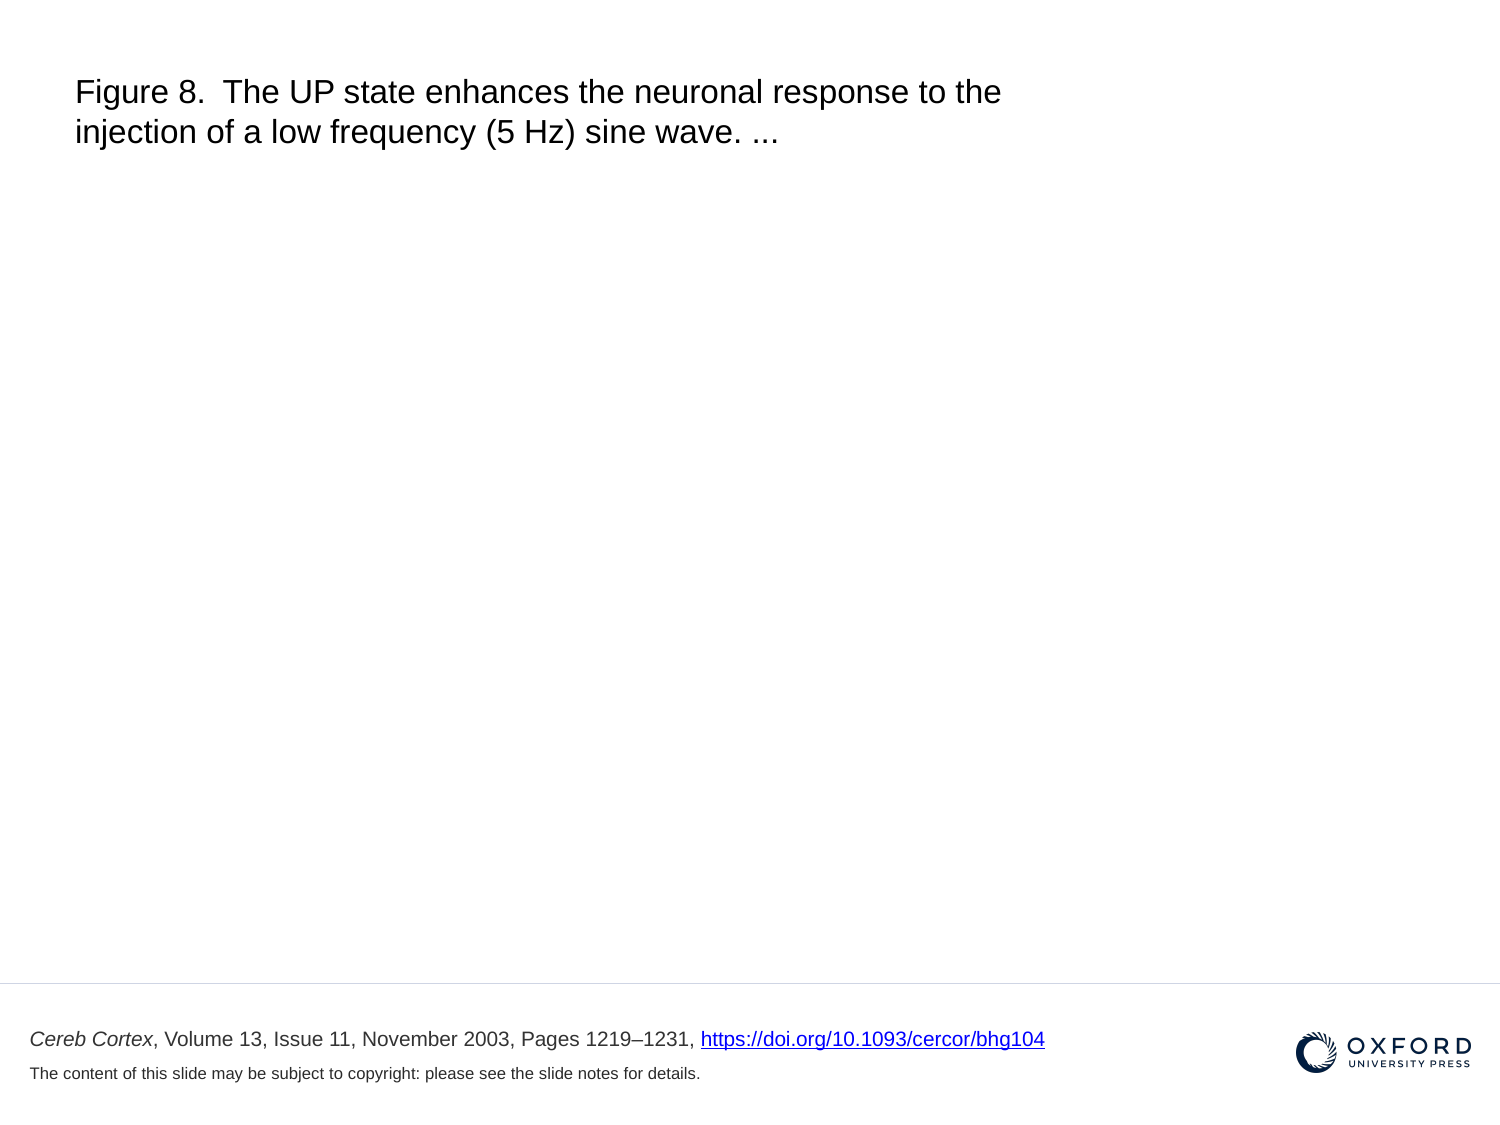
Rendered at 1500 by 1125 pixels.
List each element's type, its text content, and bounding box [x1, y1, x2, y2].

title Figure 8. The UP state enhances the neuronal response to the injection of a low frequency (5 Hz) sine wave. ... [75, 69, 1078, 171]
picture [1296, 1032, 1471, 1073]
footer Cereb Cortex, Volume 13, Issue 11, November 2003, Pages 1219–1231, https://doi.org/10.1093/cercor/bhg104 The content of this slide may be subject to copyright: please see the slide notes for details. [0, 983, 1260, 1125]
